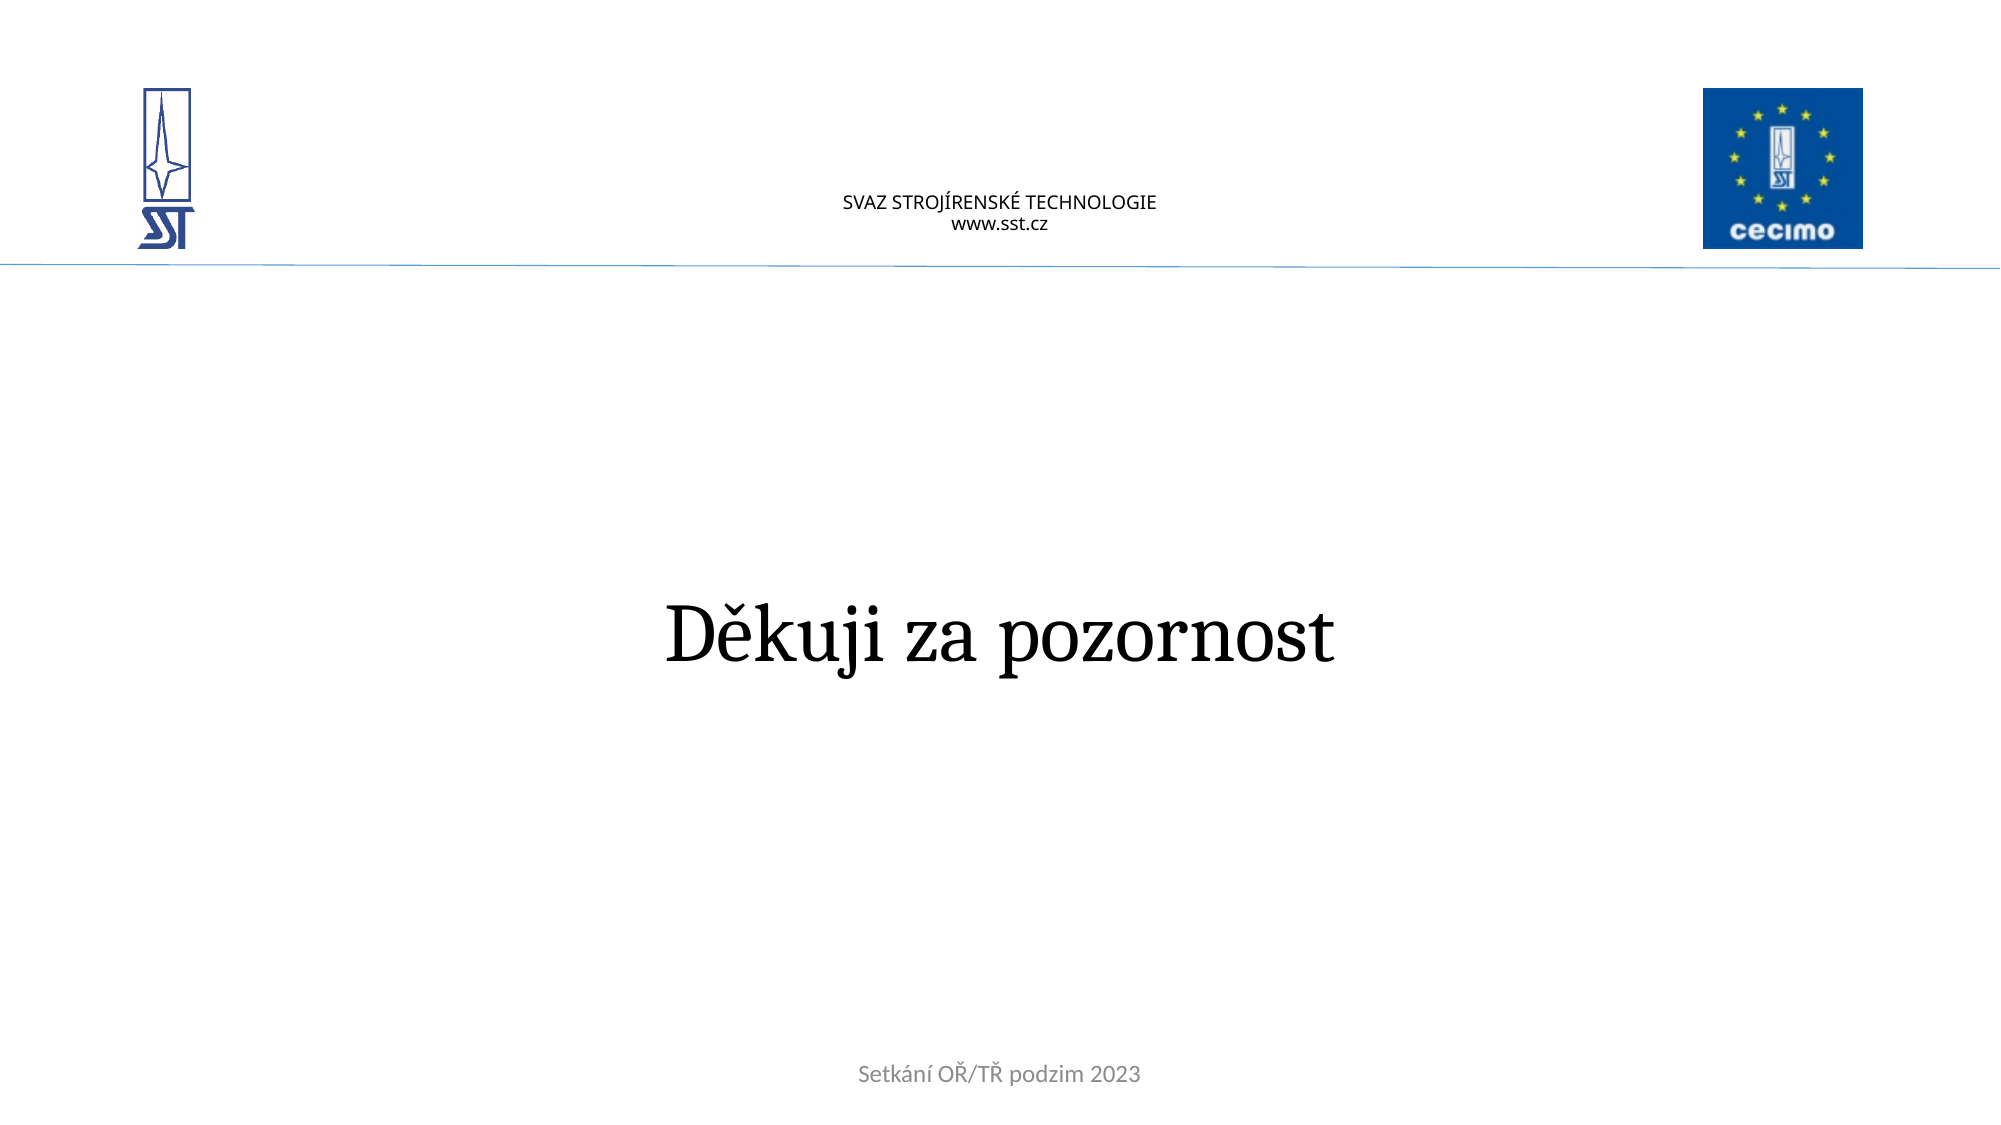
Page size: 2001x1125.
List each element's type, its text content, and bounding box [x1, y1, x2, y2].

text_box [0, 264, 2000, 269]
picture [137, 88, 195, 249]
picture [1703, 88, 1863, 249]
subtitle Děkuji za pozornost [249, 332, 1750, 951]
footer Setkání OŘ/TŘ podzim 2023 [662, 1042, 1338, 1103]
title SVAZ STROJÍRENSKÉ TECHNOLOGIE www.sst.cz [249, 184, 1750, 264]
